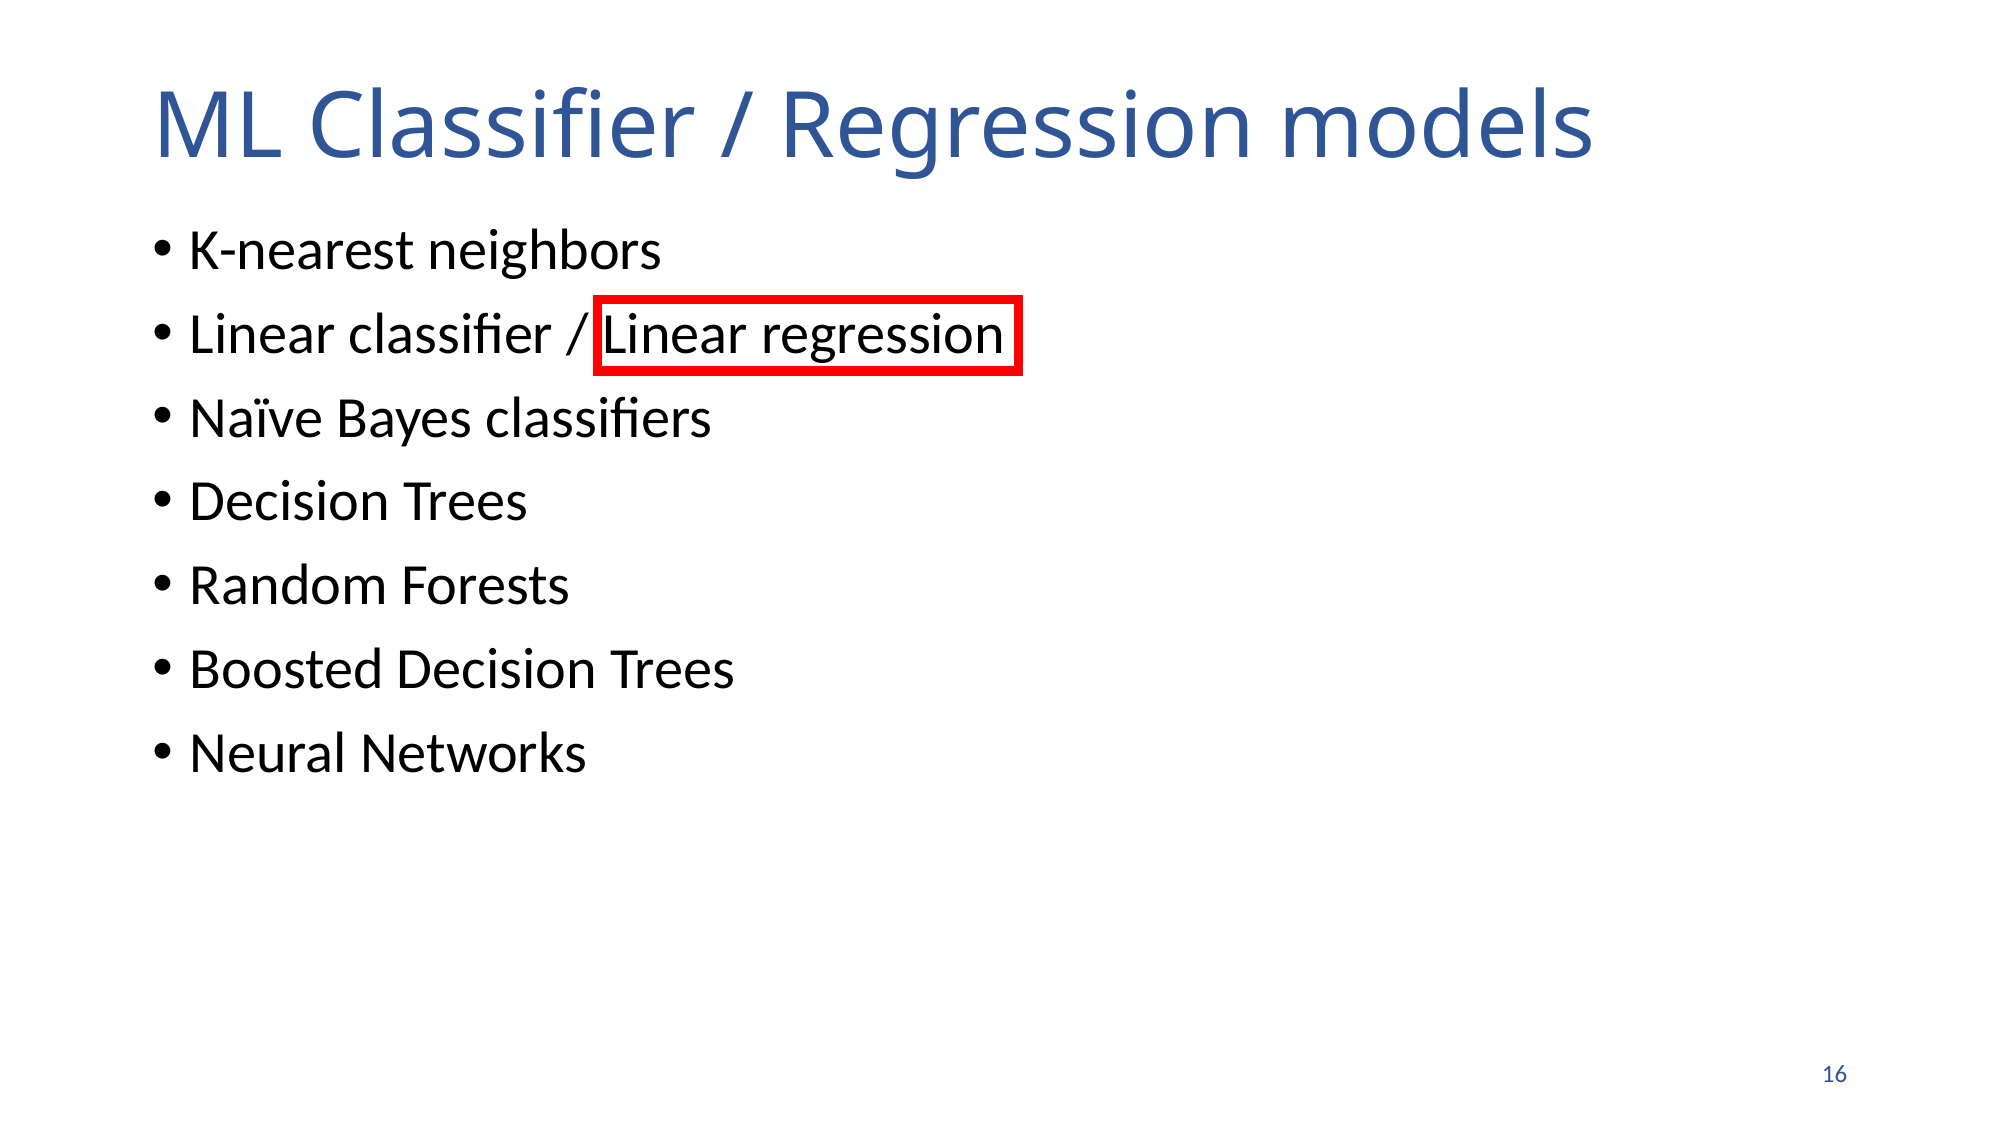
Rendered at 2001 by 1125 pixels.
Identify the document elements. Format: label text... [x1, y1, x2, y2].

text_box [597, 298, 1020, 372]
list K-nearest neighbors Linear classifier / Linear regression Naïve Bayes classifiers Decision Trees Random Forests Boosted Decision Trees Neural Networks [137, 211, 1863, 1014]
slide_number 15 [1412, 1042, 1863, 1103]
title ML Classifier / Regression models [137, 59, 1863, 196]
